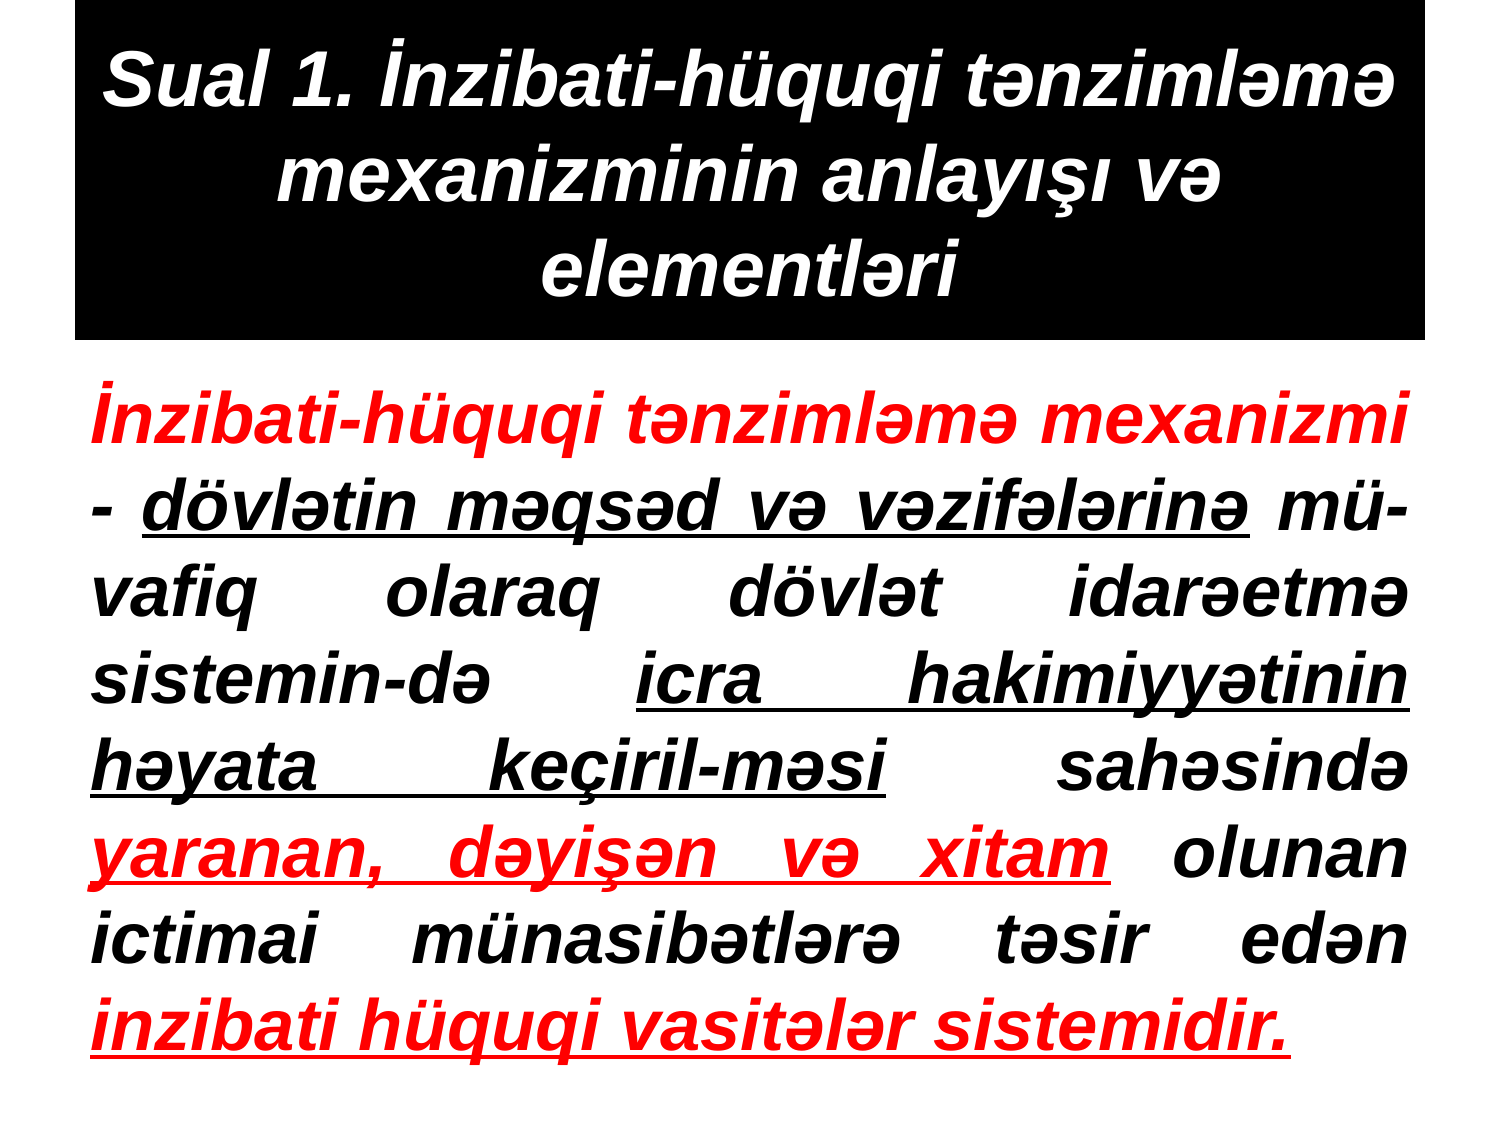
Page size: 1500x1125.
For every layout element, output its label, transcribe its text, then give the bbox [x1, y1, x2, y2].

list İnzibati-hüquqi tənzimləmə mexanizmi - dövlətin məqsəd və vəzifələrinə mü-vafiq olaraq dövlət idarəetmə sistemin-də icra hakimiyyətinin həyata keçiril-məsi sahəsində yaranan, dəyişən və xitam olunan ictimai münasibətlərə təsir edən inzibati hüquqi vasitələr sistemidir. [75, 363, 1425, 1090]
title Sual 1. İnzibati-hüquqi tənzimləmə mexanizminin anlayışı və elementləri [75, 0, 1425, 340]
